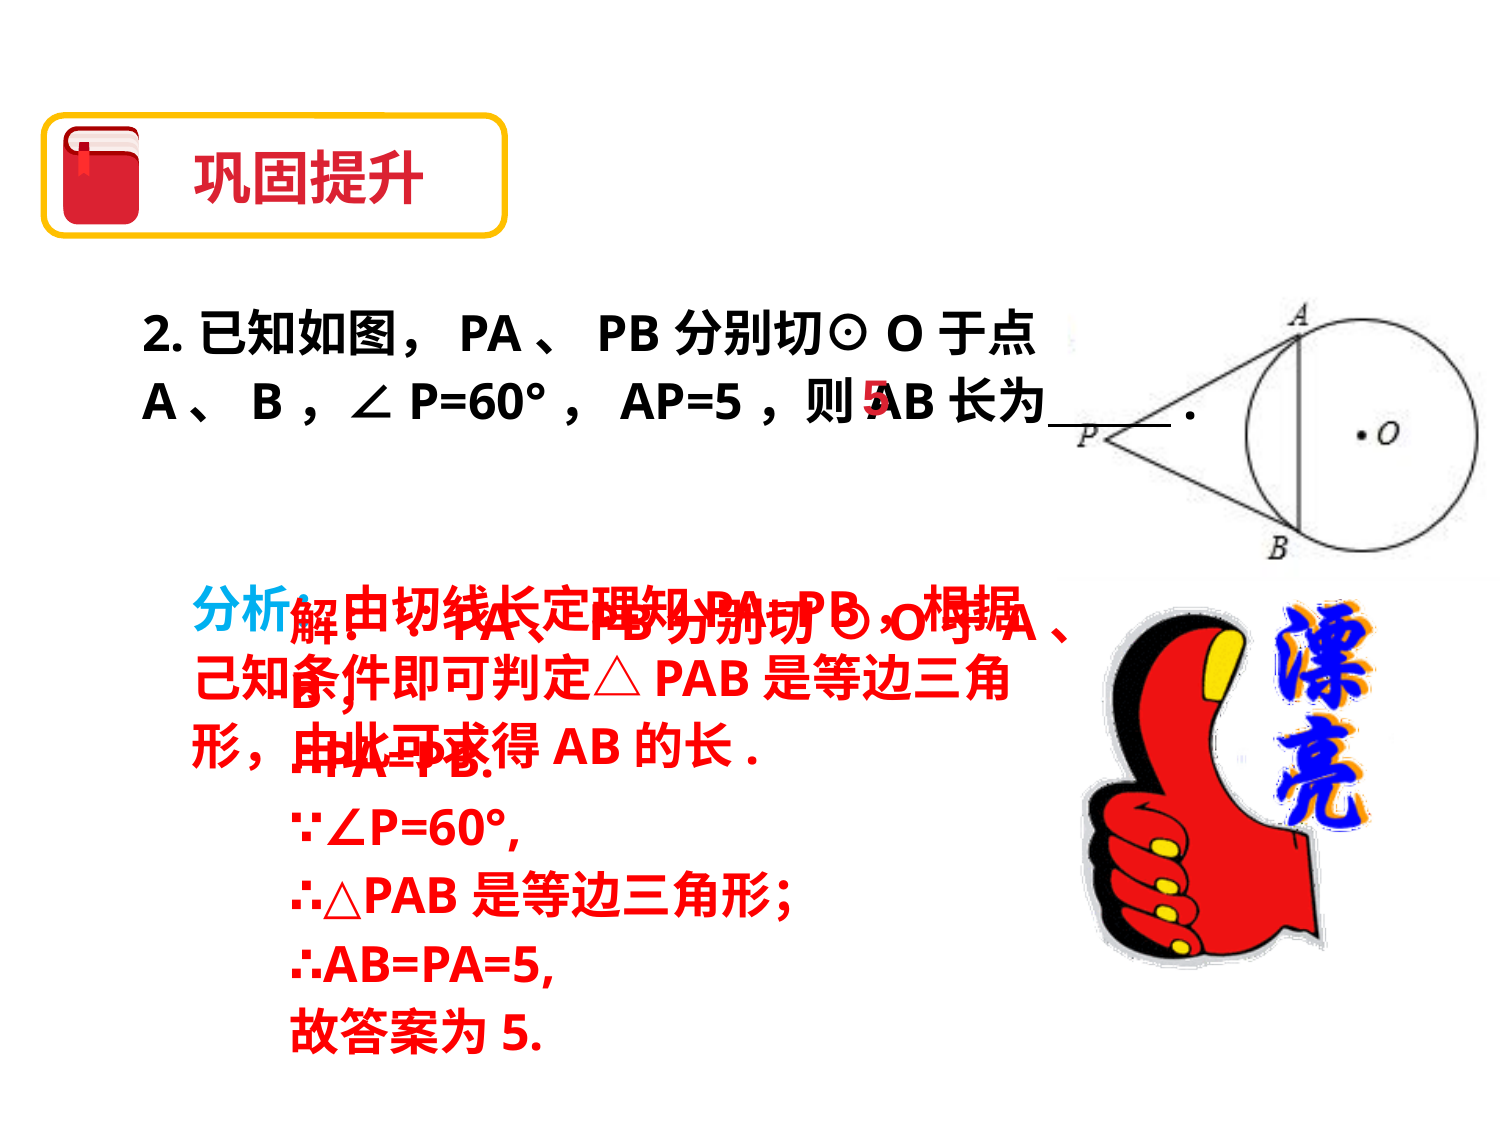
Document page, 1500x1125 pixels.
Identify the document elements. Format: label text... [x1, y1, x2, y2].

text_box 解：∵PA、PB分别切 ⊙O于A、B， ∴PA=PB. ∵∠P=60°, ∴△PAB是等边三角形； ∴AB=PA=5, 故答案为5. [274, 574, 1154, 1068]
text_box 2.已知如图，PA、PB分别切⊙O于点A、B，∠P=60°，AP=5，则AB长为 . [127, 285, 1057, 506]
text_box 5 [847, 358, 905, 434]
picture [1068, 599, 1394, 975]
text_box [43, 115, 505, 236]
text_box 分析：由切线长定理知PA=PB，根据己知条件即可判定△PAB是等边三角形，由此可求得AB的长. [177, 561, 1057, 782]
text_box [36, 77, 1410, 1048]
picture [1057, 284, 1500, 581]
